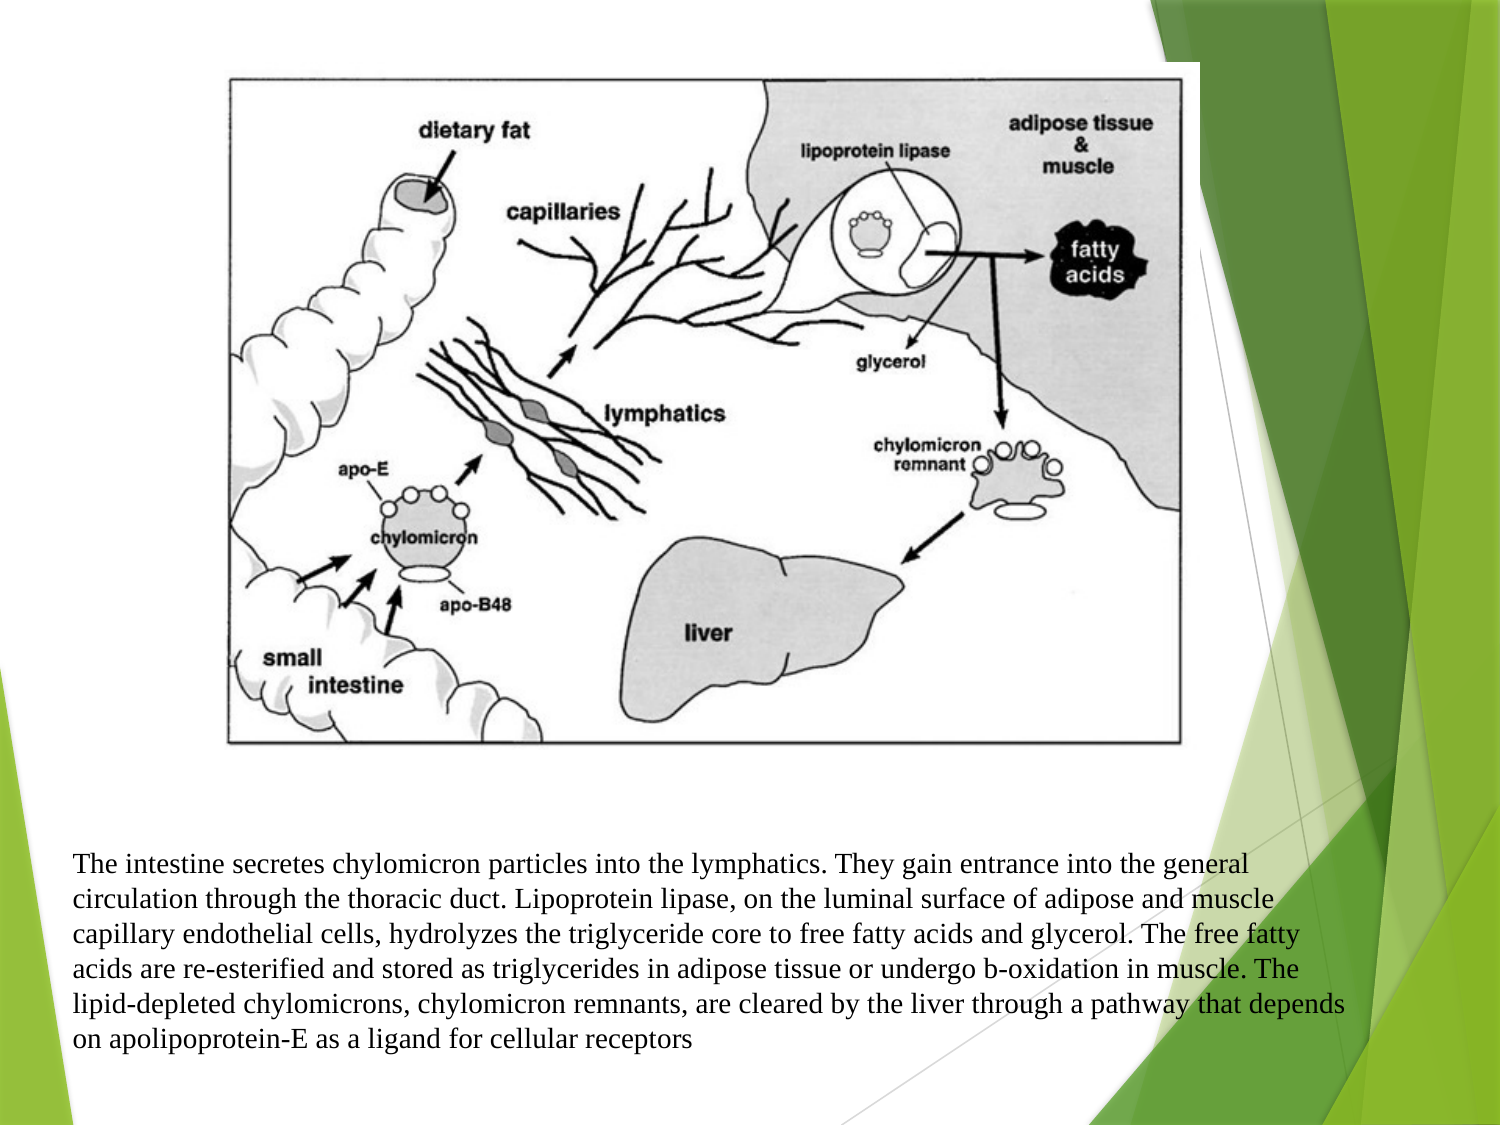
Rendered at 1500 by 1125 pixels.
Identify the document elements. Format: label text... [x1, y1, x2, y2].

text_box The intestine secretes chylomicron particles into the lymphatics. They gain entrance into the general circulation through the thoracic duct. Lipoprotein lipase, on the luminal surface of adipose and muscle capillary endothelial cells, hydrolyzes the triglyceride core to free fatty acids and glycerol. The free fatty acids are re-esterified and stored as triglycerides in adipose tissue or undergo b-oxidation in muscle. The lipid-depleted chylomicrons, chylomicron remnants, are cleared by the liver through a pathway that depends on apolipoprotein-E as a ligand for cellular receptors [57, 837, 1371, 1062]
picture [199, 61, 1201, 751]
